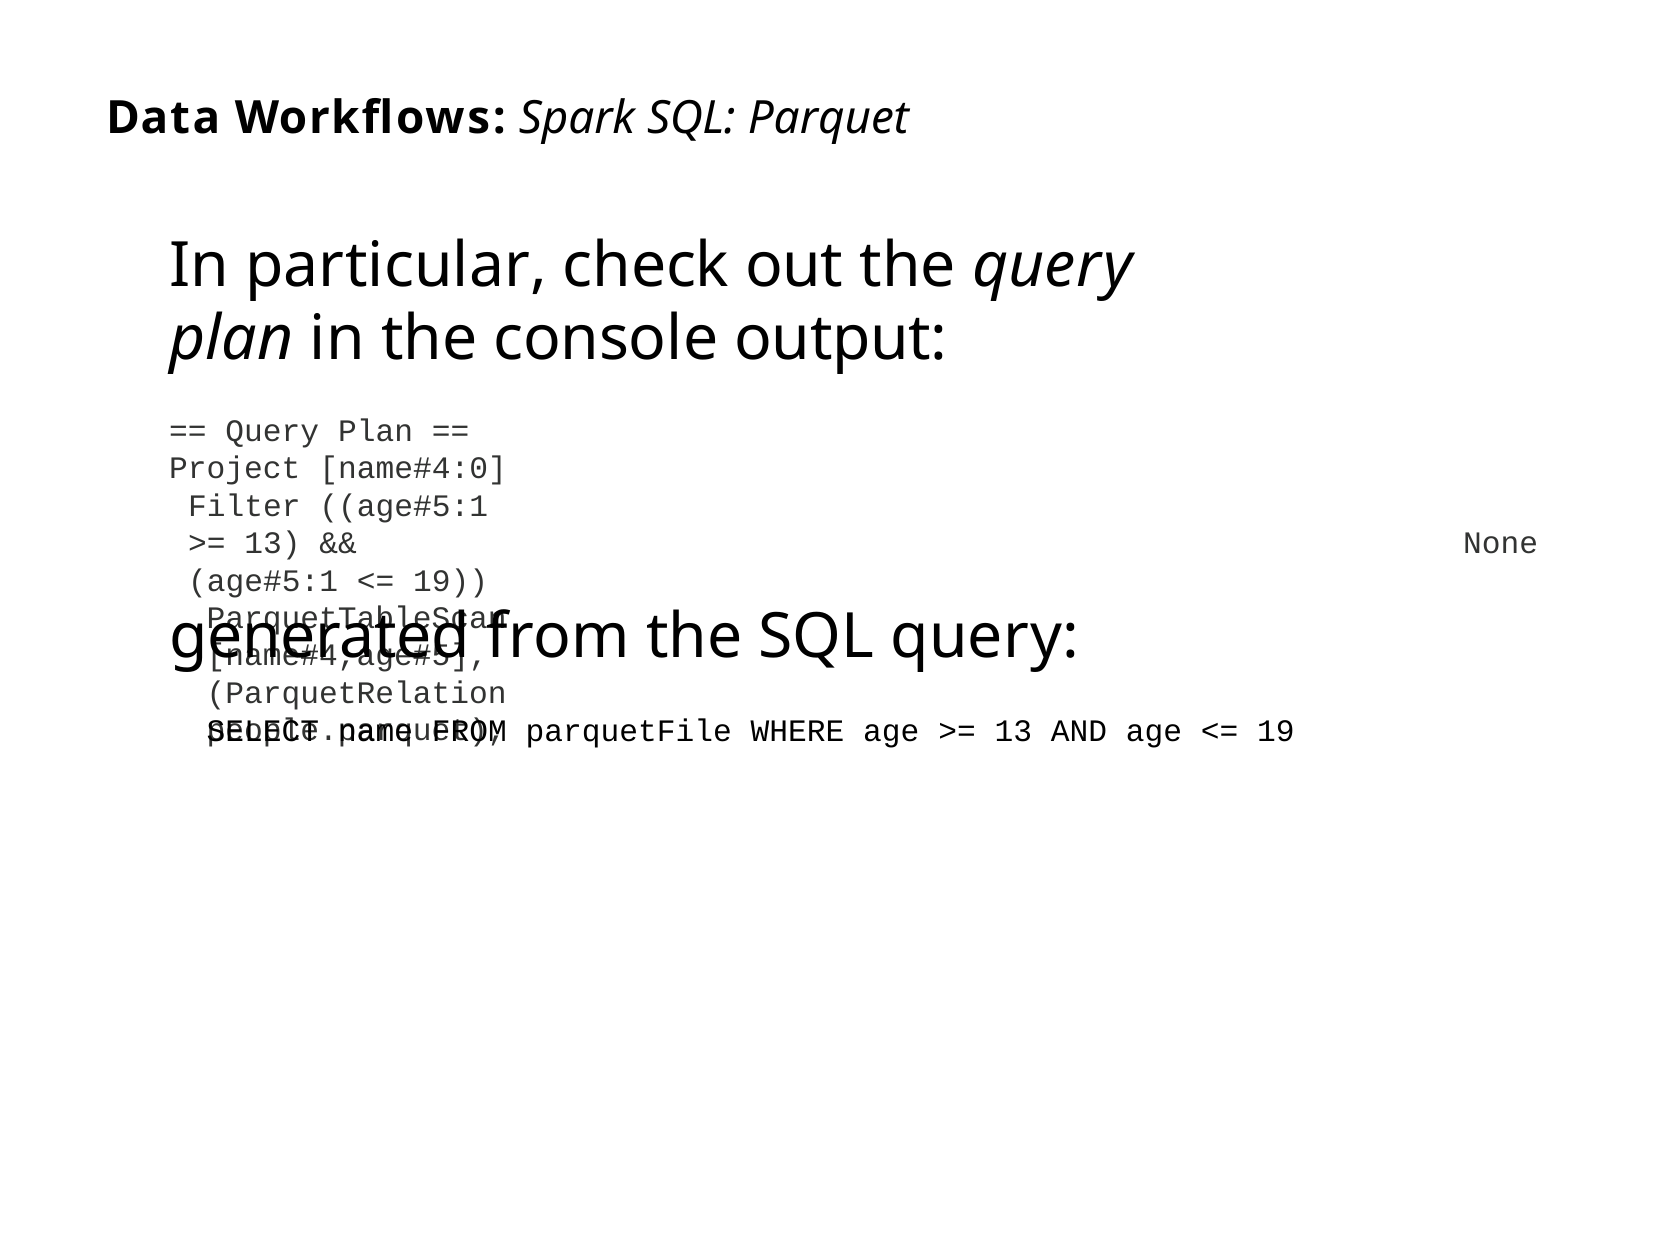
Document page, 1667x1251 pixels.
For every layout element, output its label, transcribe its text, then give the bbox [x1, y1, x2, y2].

text_box In particular, check out the query plan in the console output: == Query Plan == Project [name#4:0] Filter ((age#5:1 >= 13) && (age#5:1 <= 19)) ParquetTableScan [name#4,age#5], (ParquetRelation people.parquet), [167, 226, 1447, 564]
title Data Workflows: Spark SQL: Parquet [104, 87, 1563, 145]
text_box None [1461, 522, 1541, 564]
text_box generated from the SQL query: SELECT name FROM parquetFile WHERE age >= 13 AND age <= 19 [167, 594, 1297, 752]
